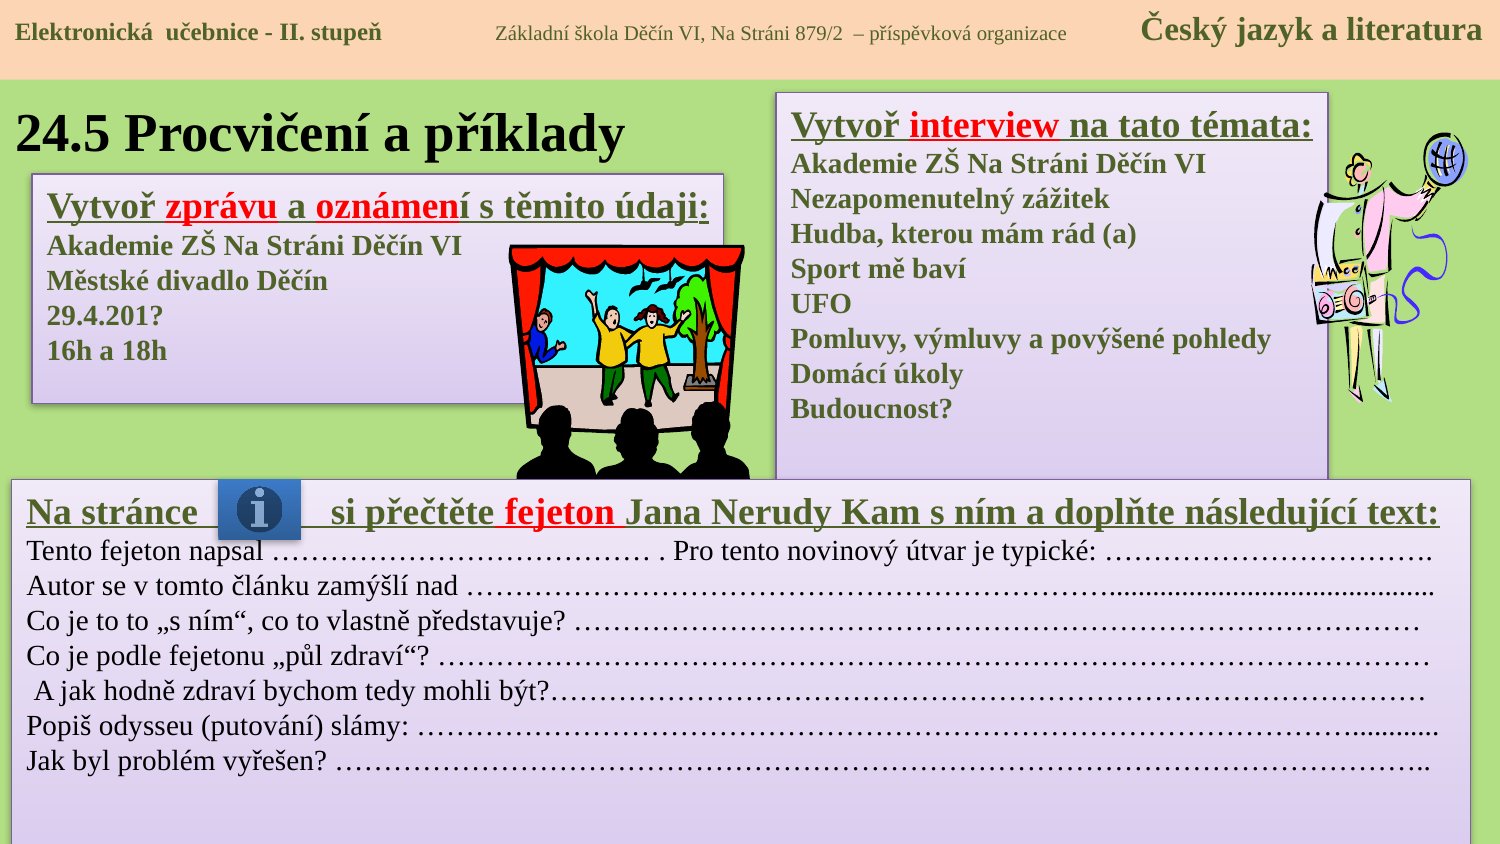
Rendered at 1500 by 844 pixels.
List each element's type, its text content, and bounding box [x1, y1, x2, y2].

text_box Vytvoř interview na tato témata: Akademie ZŠ Na Stráni Děčín VI Nezapomenutelný zážitek Hudba, kterou mám rád (a) Sport mě baví UFO Pomluvy, výmluvy a povýšené pohledy Domácí úkoly Budoucnost? [775, 92, 1329, 477]
picture [508, 244, 751, 490]
title 24.5 Procvičení a příklady [0, 80, 656, 179]
text_box Na stránce si přečtěte fejeton Jana Nerudy Kam s ním a doplňte následující text: Tento fejeton napsal ………………………………… . Pro tento novinový útvar je typické: ……………………………. Autor se v tomto článku zamýšlí nad …………………………………………………………............................................. Co je to to „s ním“, co to vlastně představuje? …………………………………………………………………………… Co je podle fejetonu „půl zdraví“? ………………………………………………………………………………………… A jak hodně zdraví bychom tedy mohli být?……………………………………………………………………………… Popiš odysseu (putování) slámy: ……………………………………………………………………………………............ Jak byl problém vyřešen? ………………………………………………………………………………………………….. [11, 479, 1471, 844]
text_box Vytvoř zprávu a oznámení s těmito údaji: Akademie ZŠ Na Stráni Děčín VI Městské divadlo Děčín 29.4.201? 16h a 18h [31, 173, 724, 404]
text_box [218, 479, 302, 540]
text_box Elektronická učebnice - II. stupeň Základní škola Děčín VI, Na Stráni 879/2 – příspěvková organizace Český jazyk a literatura [0, 0, 1500, 80]
picture [1308, 129, 1471, 407]
